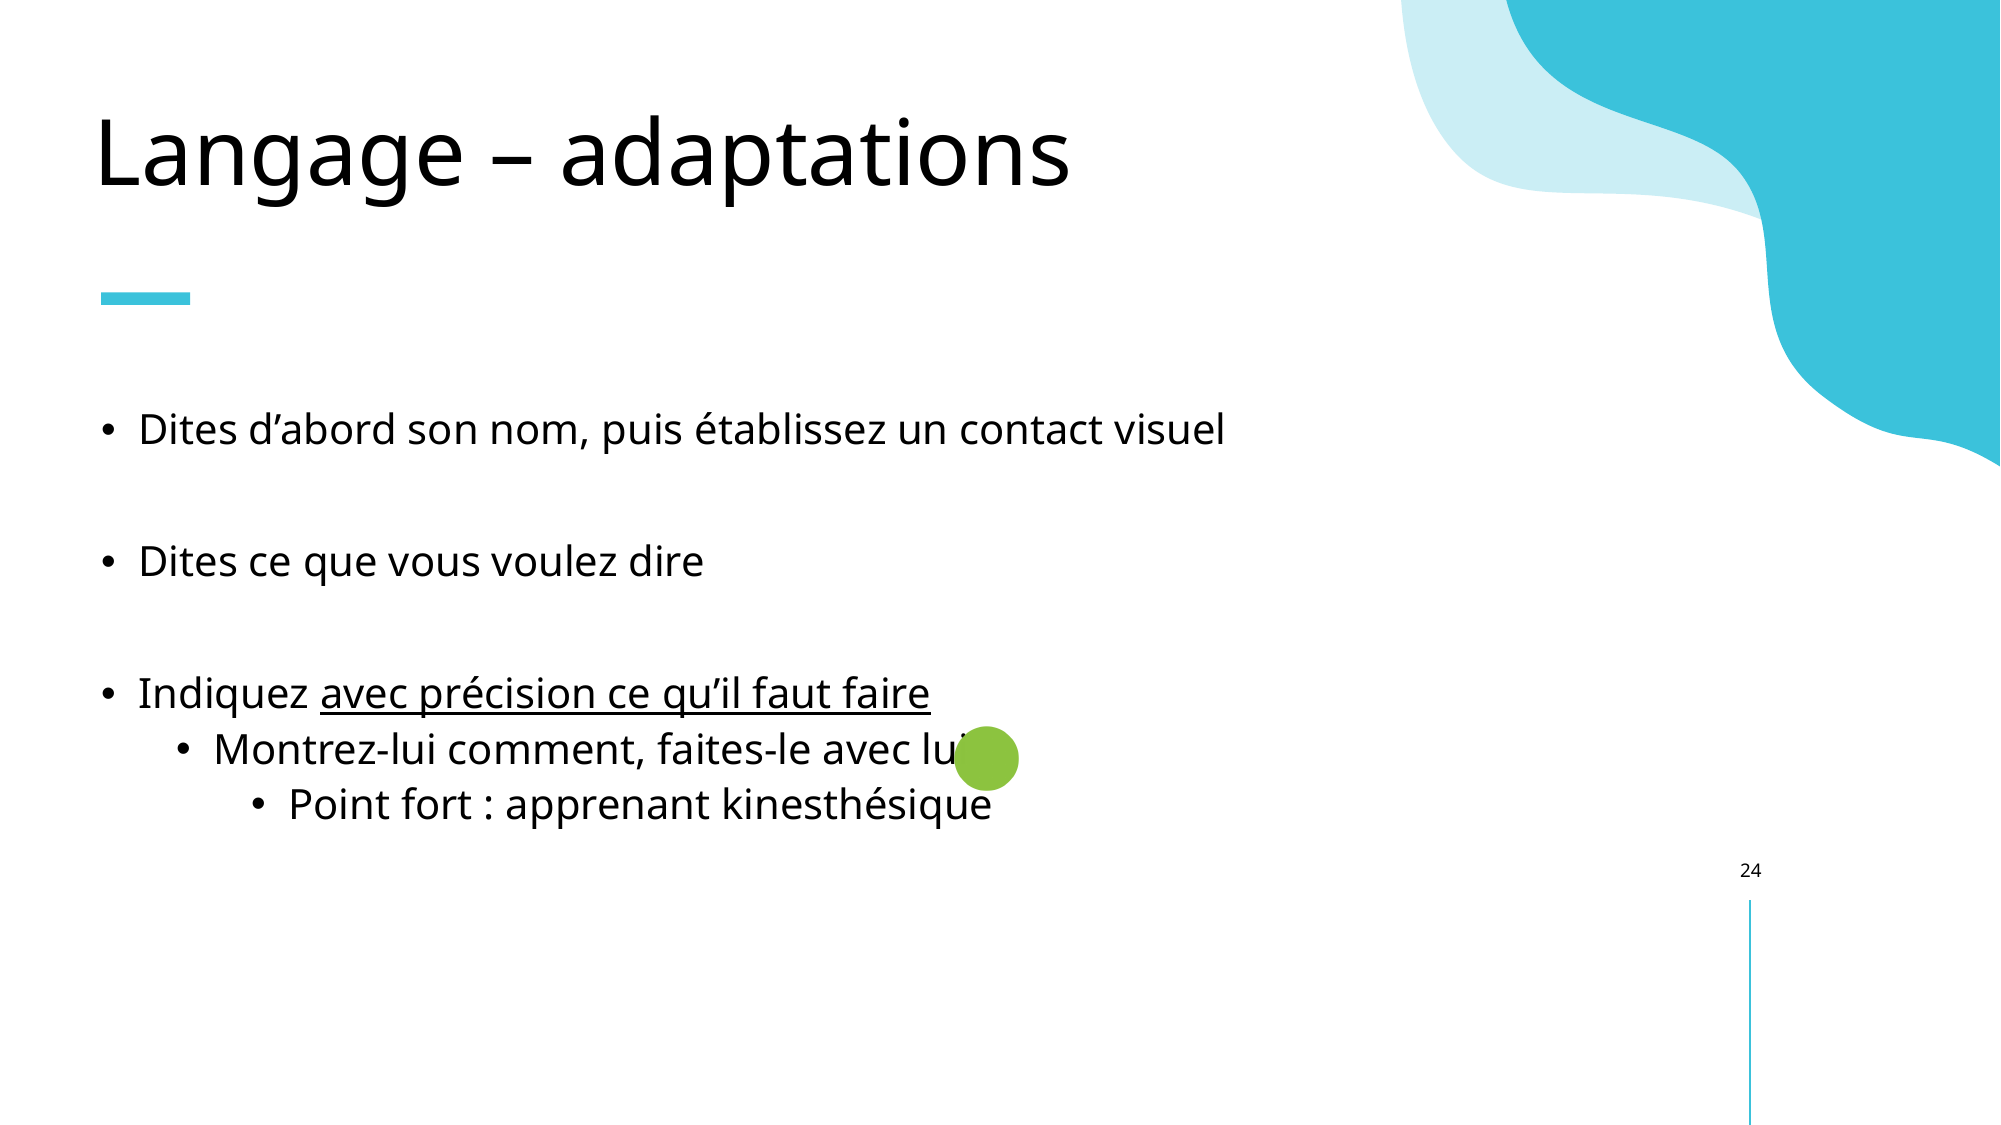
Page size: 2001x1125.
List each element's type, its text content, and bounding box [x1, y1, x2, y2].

title Langage – adaptations [78, 47, 1765, 265]
text_box 24 [1734, 858, 1766, 881]
list Dites d’abord son nom, puis établissez un contact visuel Dites ce que vous voulez dire Indiquez avec précision ce qu’il faut faire Montrez-lui comment, faites-le avec lui Point fort : apprenant kinesthésique [86, 401, 1811, 1116]
picture [954, 726, 1019, 791]
text_box [1400, 0, 1760, 221]
text_box [1505, 0, 2000, 468]
